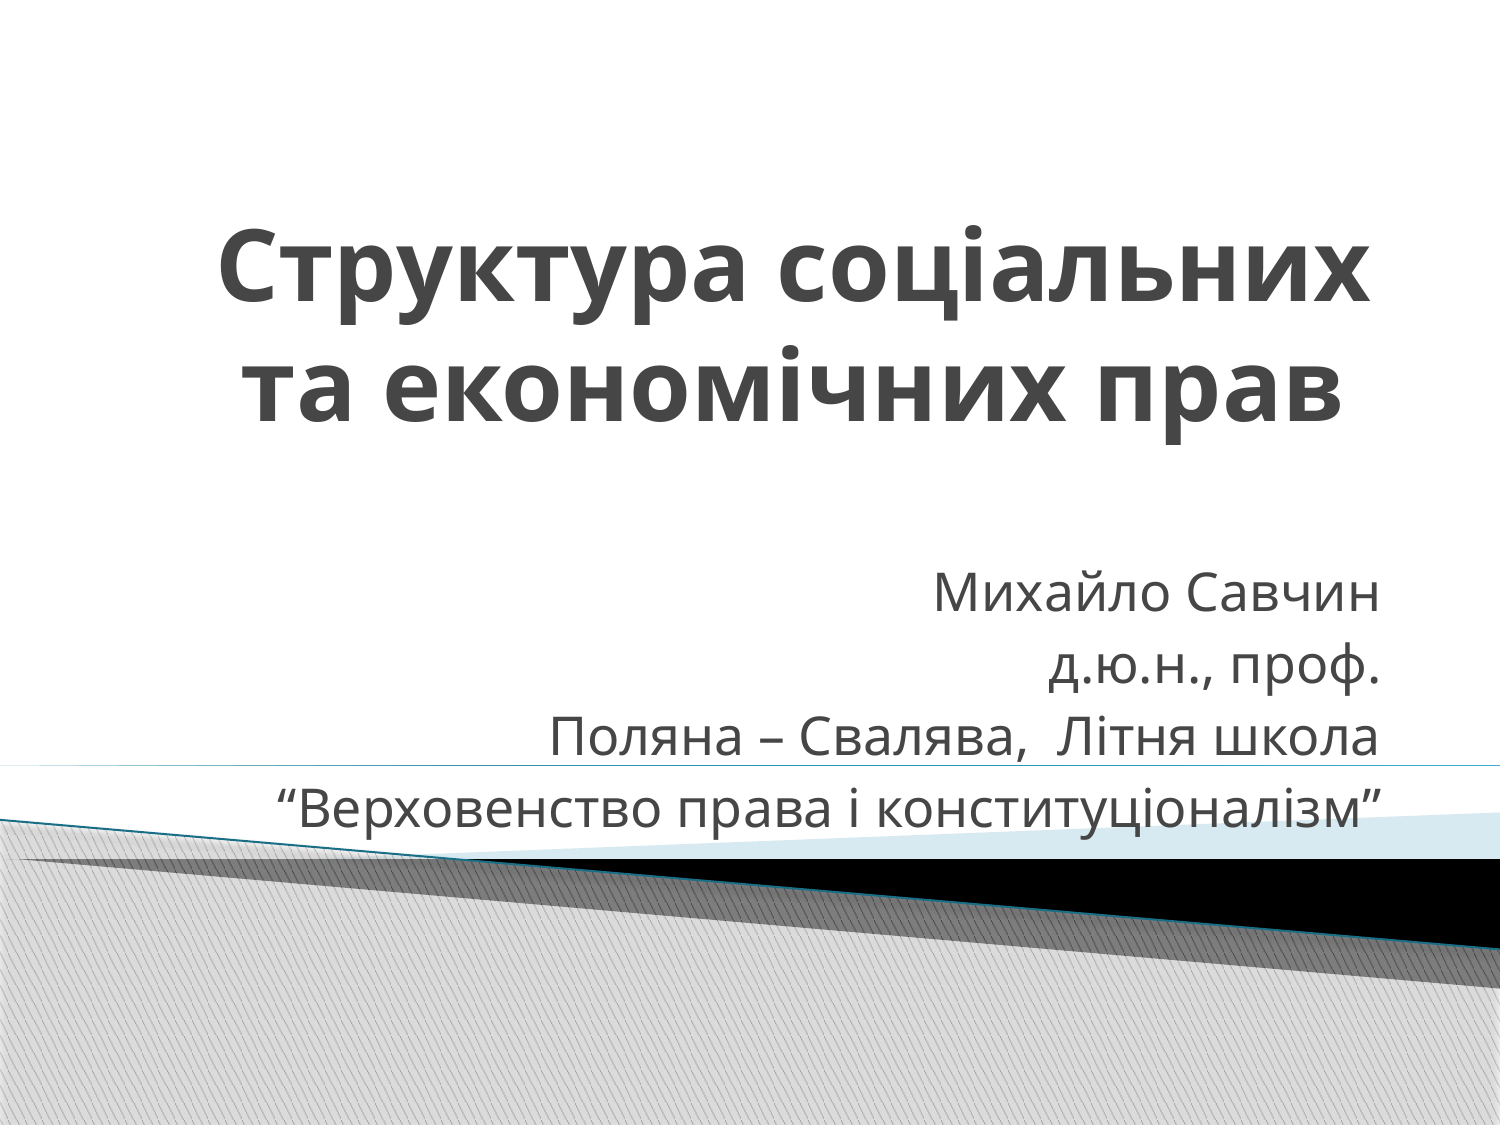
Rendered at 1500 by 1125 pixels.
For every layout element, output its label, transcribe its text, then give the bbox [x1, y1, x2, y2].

picture [5, 859, 1500, 989]
title Структура соціальних та економічних прав [112, 149, 1388, 450]
subtitle Михайло Савчин д.ю.н., проф. Поляна – Свалява, Літня школа “Верховенство права і конституціоналізм” [123, 550, 1399, 846]
